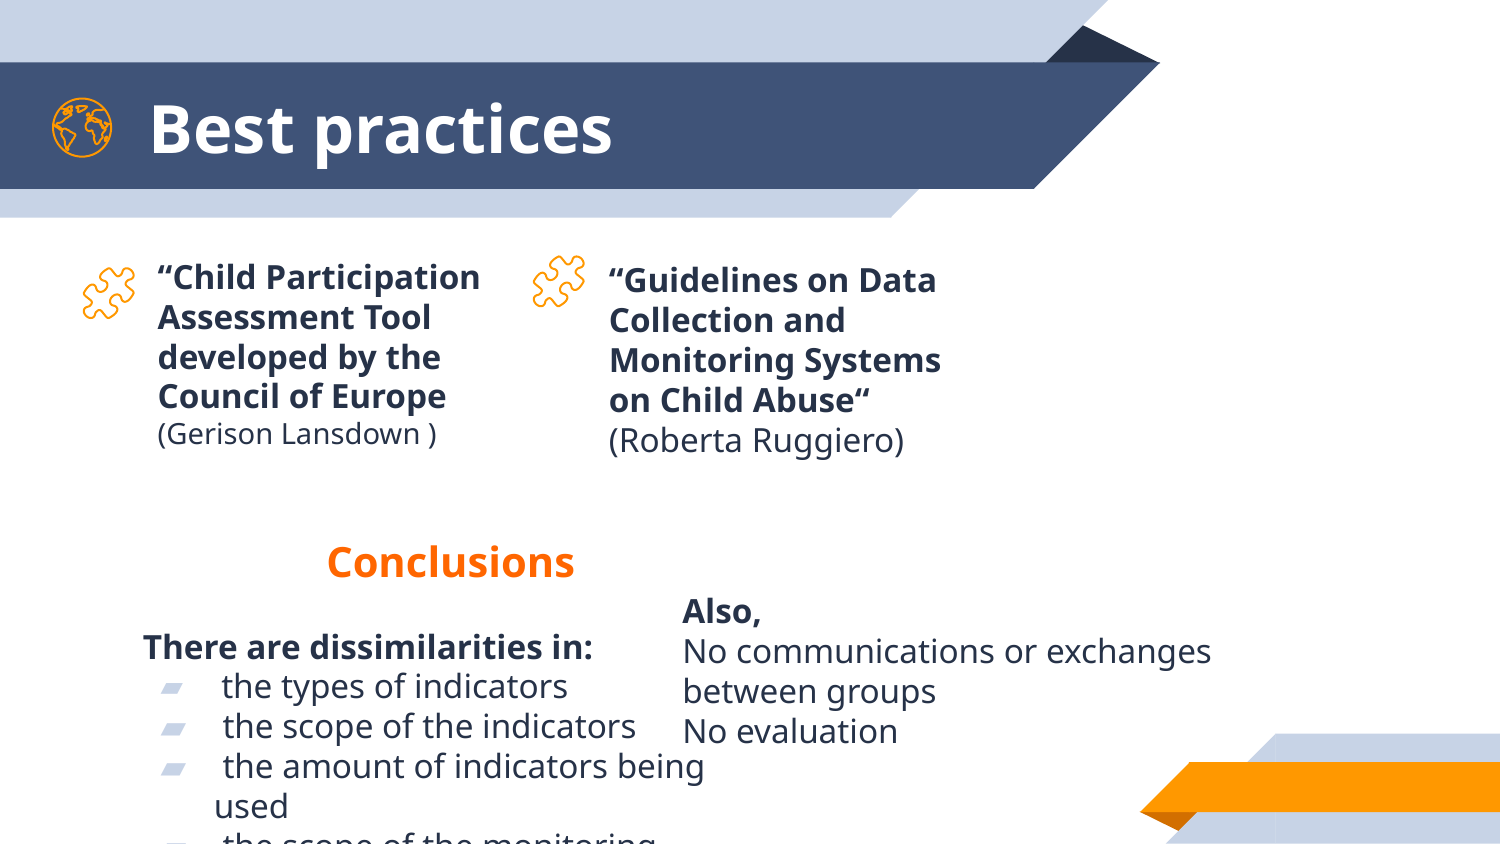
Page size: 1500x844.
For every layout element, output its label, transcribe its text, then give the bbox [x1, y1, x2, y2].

list Conclusions There are dissimilarities in: the types of indicators the scope of the indicators the amount of indicators being used the scope of the monitoring process [127, 480, 774, 789]
title Best practices [133, 64, 997, 190]
list “Child Participation Assessment Tool developed by the Council of Europe (Gerison Lansdown ) [142, 240, 512, 480]
list Also, No communications or exchanges between groups No evaluation [667, 575, 1314, 844]
list “Guidelines on Data Collection and Monitoring Systems on Child Abuse“ (Roberta Ruggiero) [593, 244, 963, 494]
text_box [52, 98, 112, 157]
